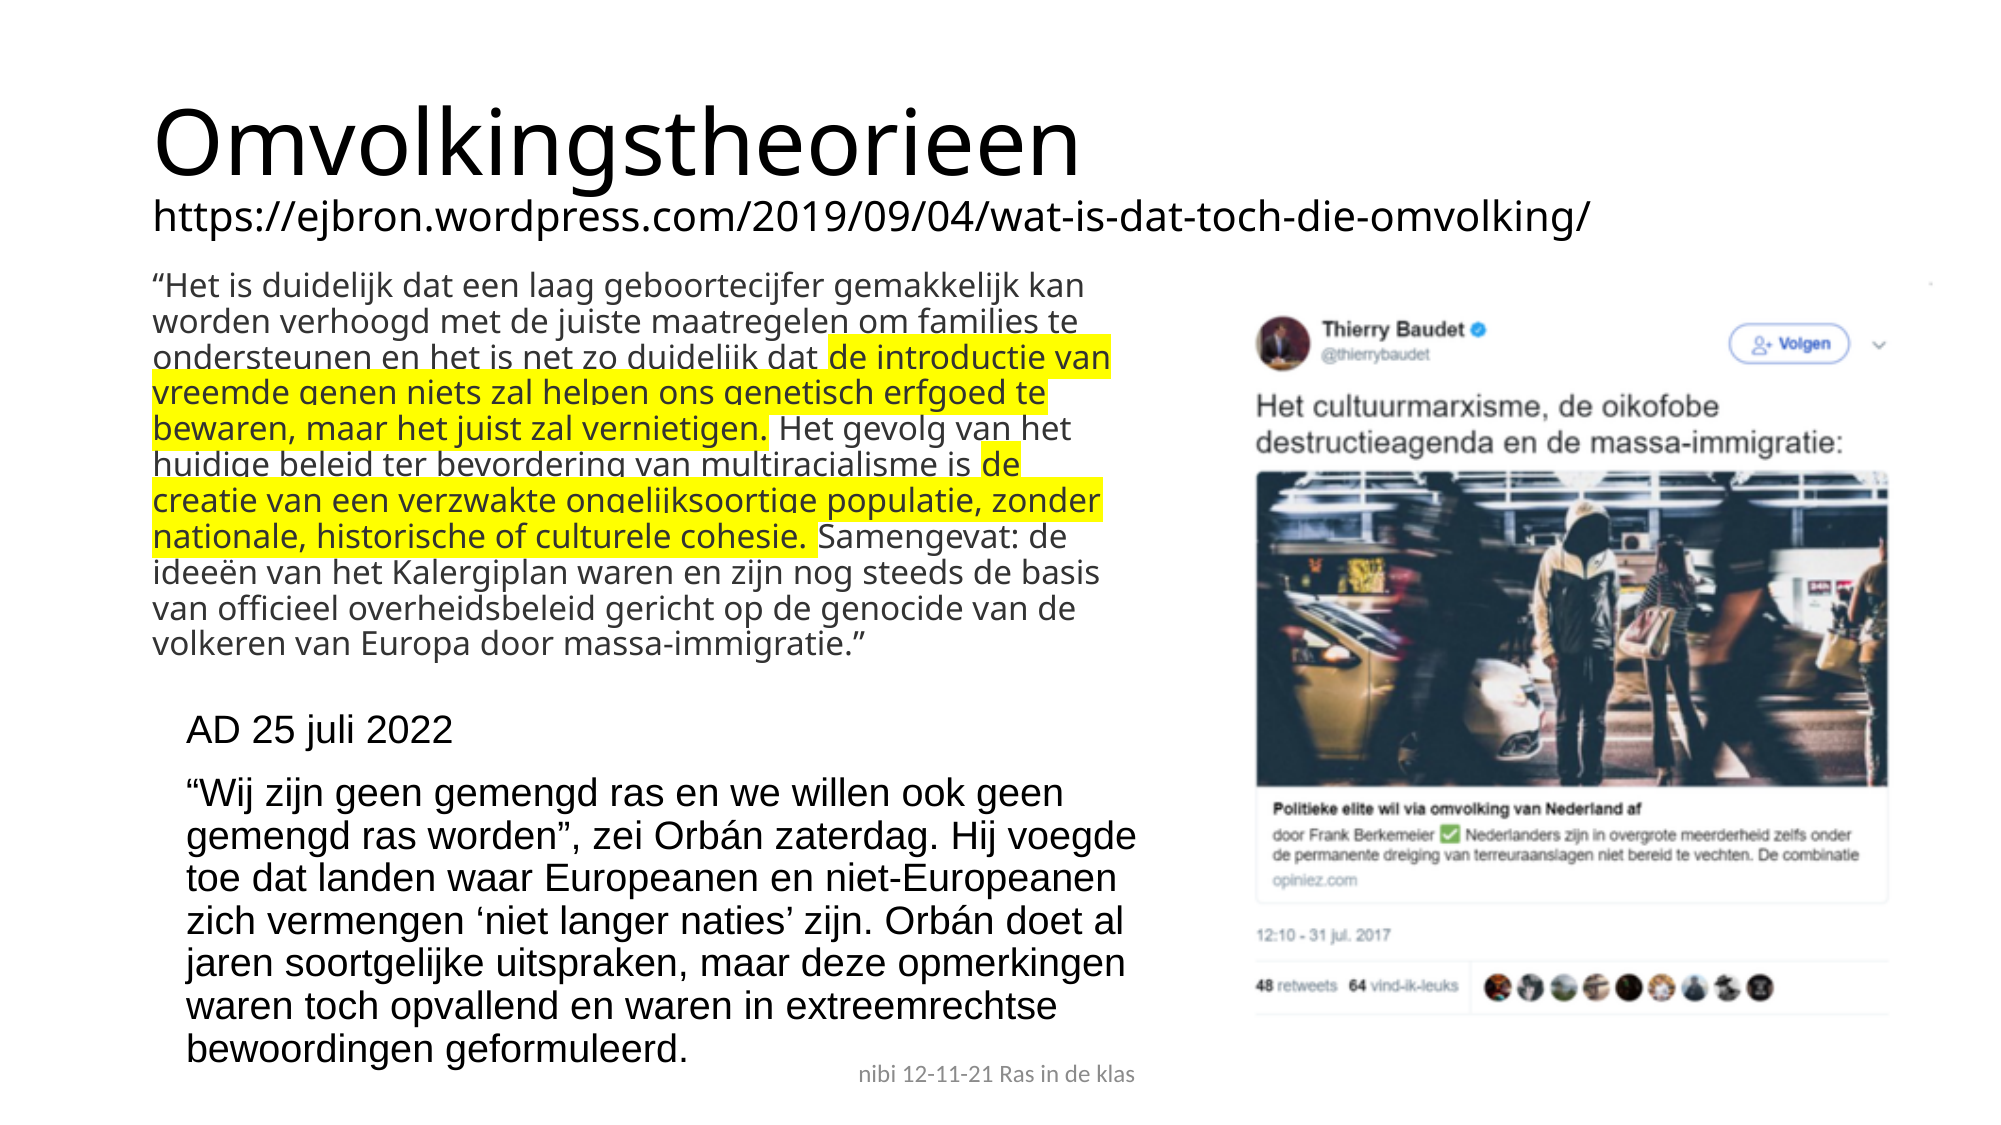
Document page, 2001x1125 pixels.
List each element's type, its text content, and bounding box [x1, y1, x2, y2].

footer nibi 12-11-21 Ras in de klas [662, 1042, 1338, 1103]
text_box “Het is duidelijk dat een laag geboortecijfer gemakkelijk kan worden verhoogd met de juiste maatregelen om families te ondersteunen en het is net zo duidelijk dat de introductie van vreemde genen niets zal helpen ons genetisch erfgoed te bewaren, maar het juist zal vernietigen. Het gevolg van het huidige beleid ter bevordering van multiracialisme is de creatie van een verzwakte ongelijksoortige populatie, zonder nationale, historische of culturele cohesie. Samengevat: de ideeën van het Kalergiplan waren en zijn nog steeds de basis van officieel overheidsbeleid gericht op de genocide van de volkeren van Europa door massa-immigratie.” [137, 261, 1127, 684]
title Omvolkingstheorieen https://ejbron.wordpress.com/2019/09/04/wat-is-dat-toch-die-omvolking/ [137, 59, 1863, 278]
list AD 25 juli 2022 “Wij zijn geen gemengd ras en we willen ook geen gemengd ras worden”, zei Orbán zaterdag. Hij voegde toe dat landen waar Europeanen en niet-Europeanen zich vermengen ‘niet langer naties’ zijn. Orbán doet al jaren soortgelijke uitspraken, maar deze opmerkingen waren toch opvallend en waren in extreemrechtse bewoordingen geformuleerd. [171, 701, 1181, 1125]
picture [1146, 261, 1999, 1027]
